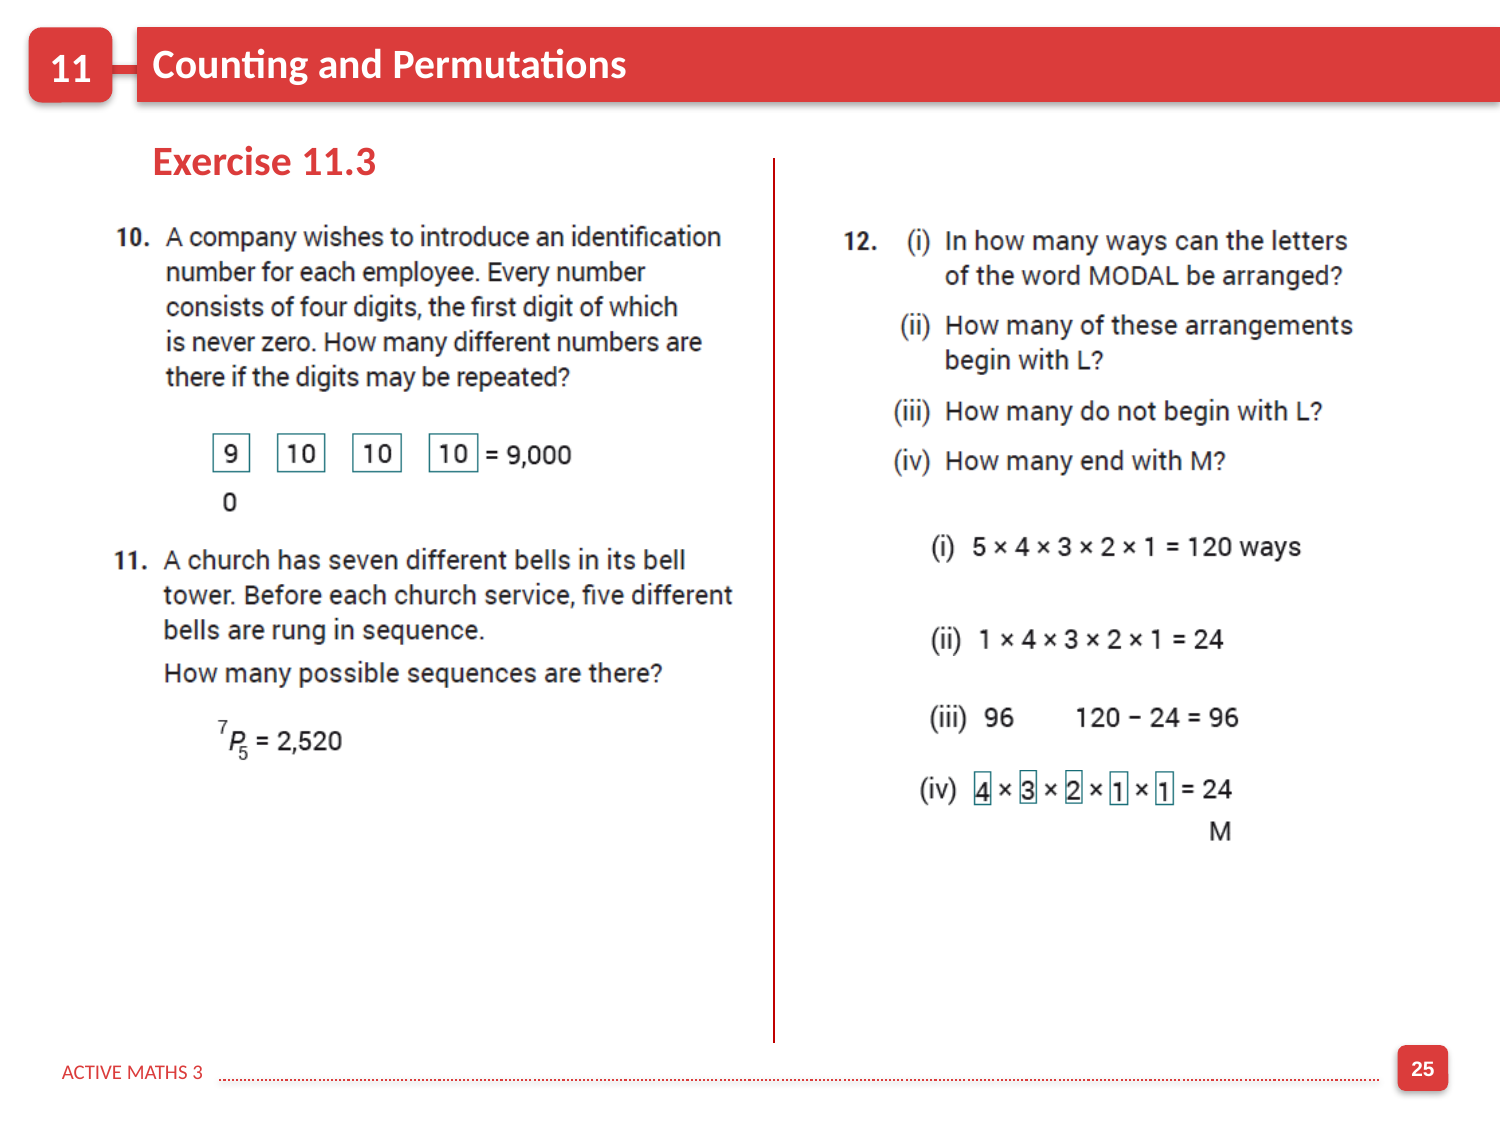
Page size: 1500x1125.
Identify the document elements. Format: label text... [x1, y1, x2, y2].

picture [925, 693, 1248, 740]
picture [925, 617, 1230, 656]
picture [925, 521, 1307, 568]
picture [206, 423, 582, 517]
list 11 [29, 29, 112, 102]
picture [914, 770, 1248, 853]
picture [104, 544, 745, 692]
picture [109, 214, 739, 404]
picture [835, 218, 1363, 486]
list Exercise 11.3 [137, 125, 432, 192]
picture [206, 708, 359, 771]
list Counting and Permutations [137, 29, 1500, 102]
